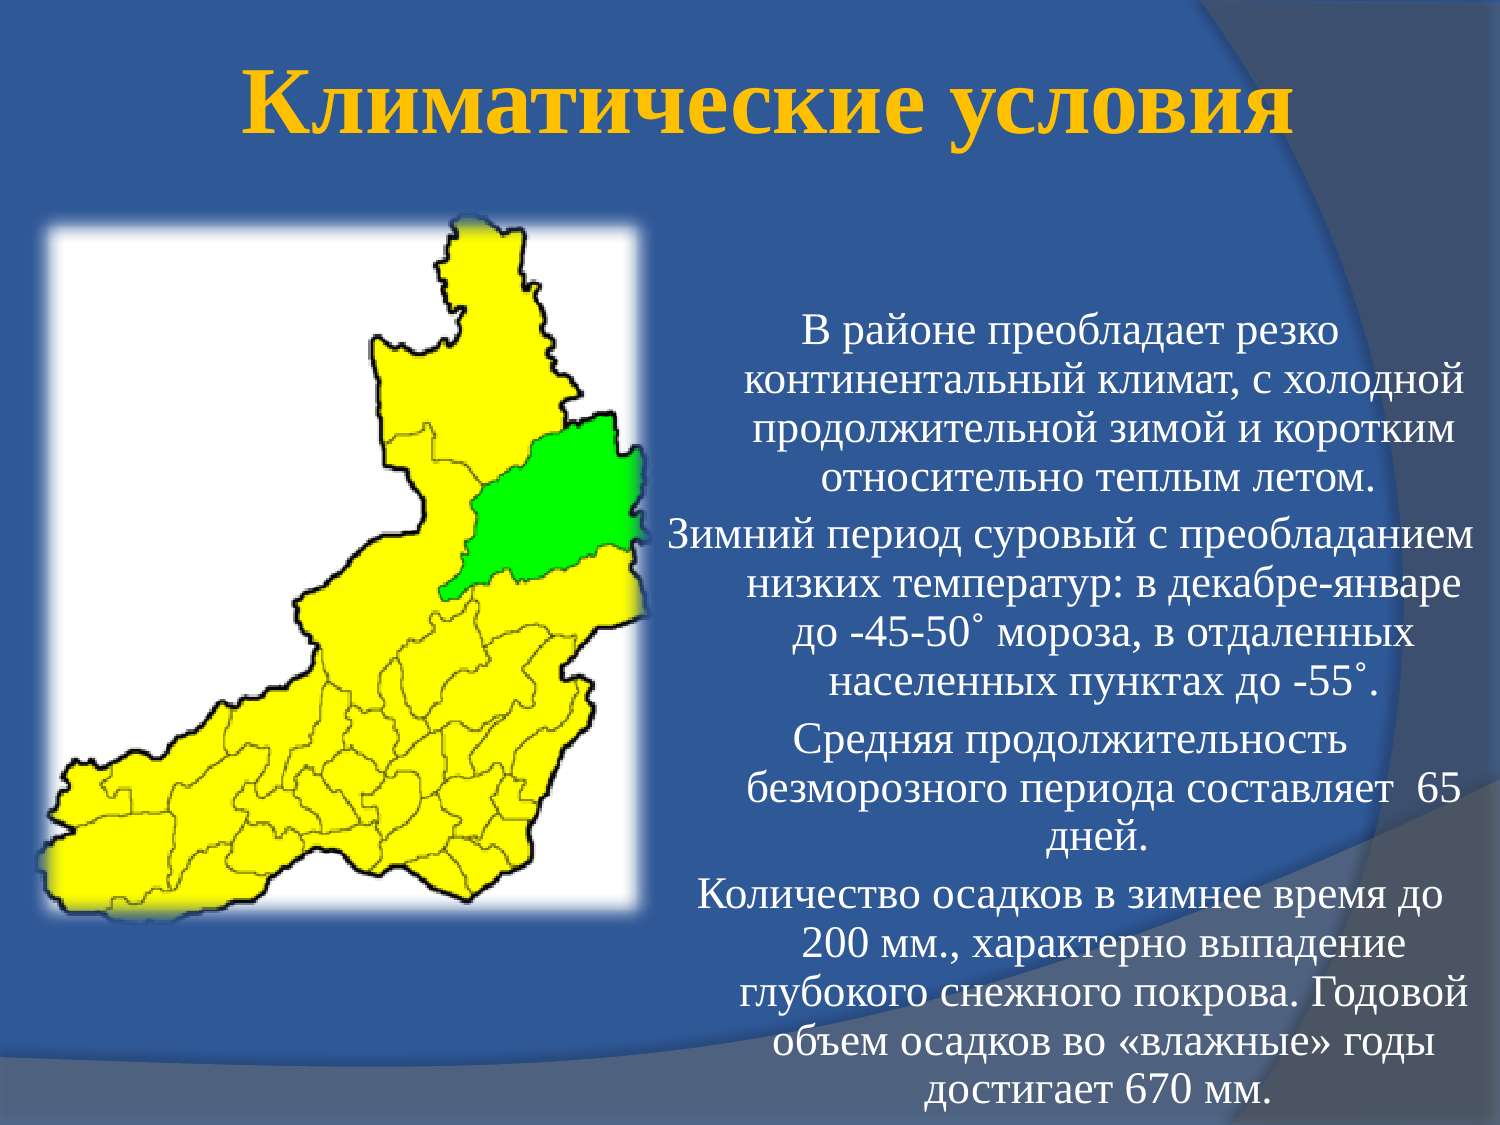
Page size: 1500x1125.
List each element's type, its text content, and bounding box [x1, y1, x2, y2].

list В районе преобладает резко континентальный климат, с холодной продолжительной зимой и коротким относительно теплым летом. Зимний период суровый с преобладанием низких температур: в декабре-январе до -45-50˚ мороза, в отдаленных населенных пунктах до -55˚. Средняя продолжительность безморозного периода составляет 65 дней. Количество осадков в зимнее время до 200 мм., характерно выпадение глубокого снежного покрова. Годовой объем осадков во «влажные» годы достигает 670 мм. [636, 298, 1499, 1125]
picture [29, 207, 656, 929]
title Климатические условия [88, 19, 1449, 171]
